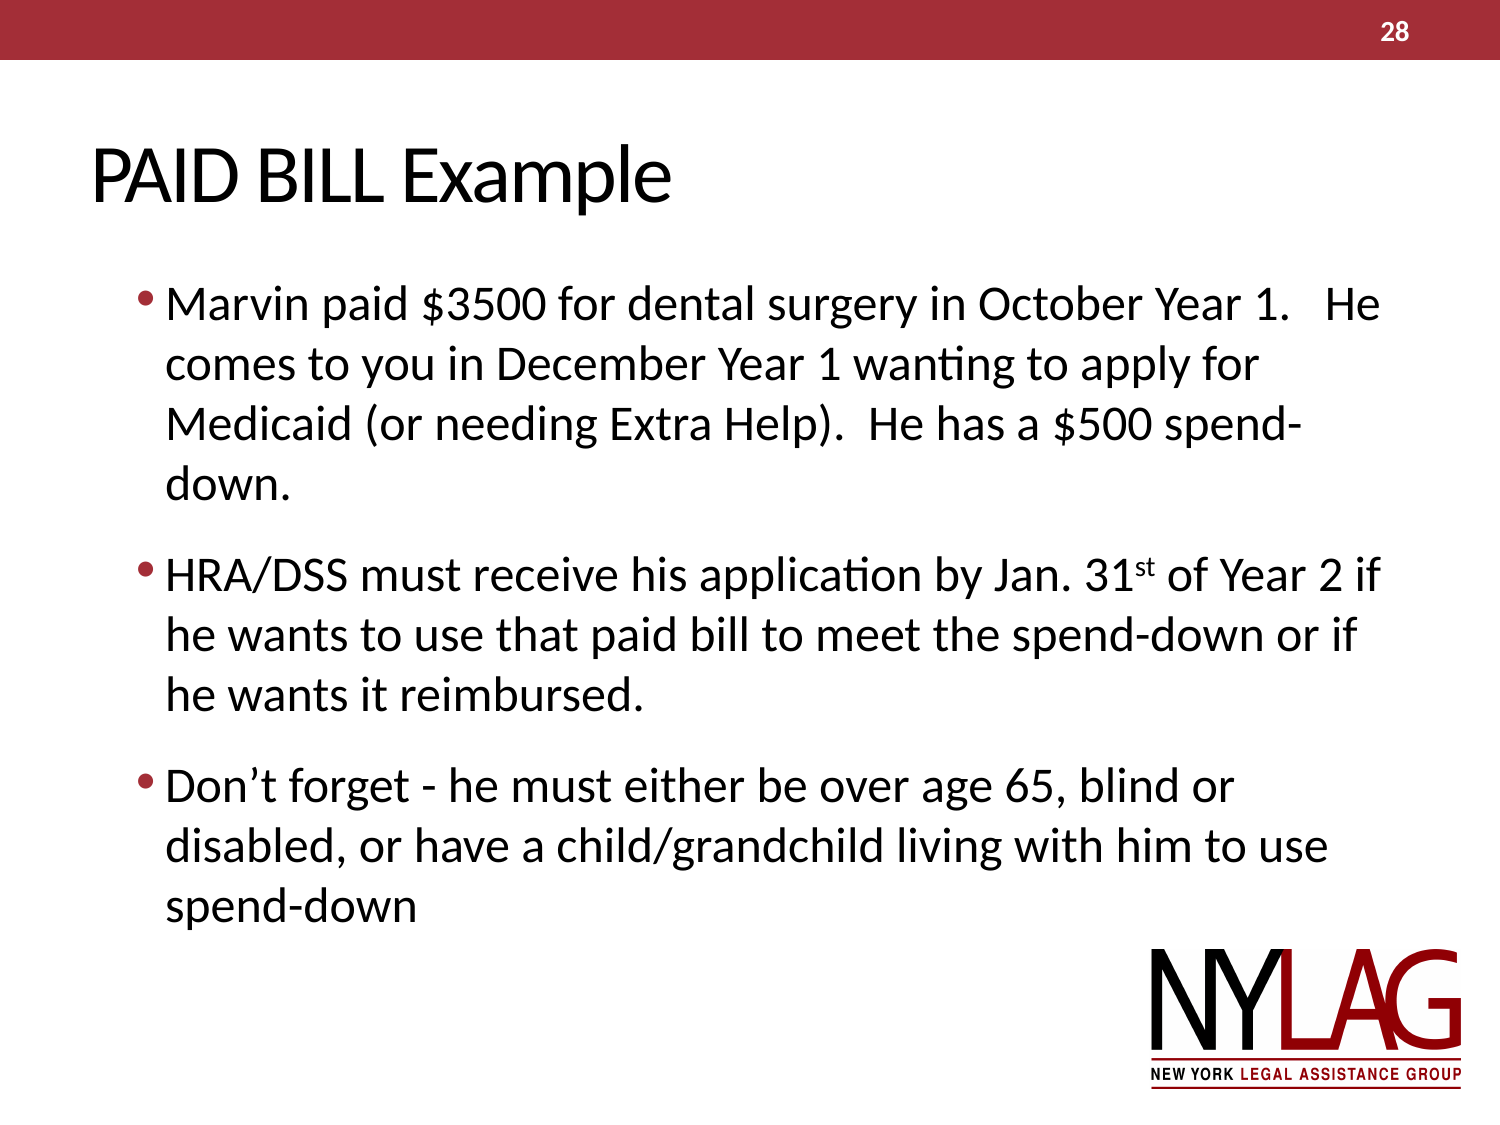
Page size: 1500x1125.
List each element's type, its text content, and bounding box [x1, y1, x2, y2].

picture [1149, 949, 1461, 1089]
list Marvin paid $3500 for dental surgery in October Year 1. He comes to you in December Year 1 wanting to apply for Medicaid (or needing Extra Help). He has a $500 spend-down. HRA/DSS must receive his application by Jan. 31st of Year 2 if he wants to use that paid bill to meet the spend-down or if he wants it reimbursed. Don’t forget - he must either be over age 65, blind or disabled, or have a child/grandchild living with him to use spend-down [75, 262, 1425, 1063]
slide_number 28 [1250, 3, 1425, 57]
title PAID BILL Example [75, 87, 1425, 250]
